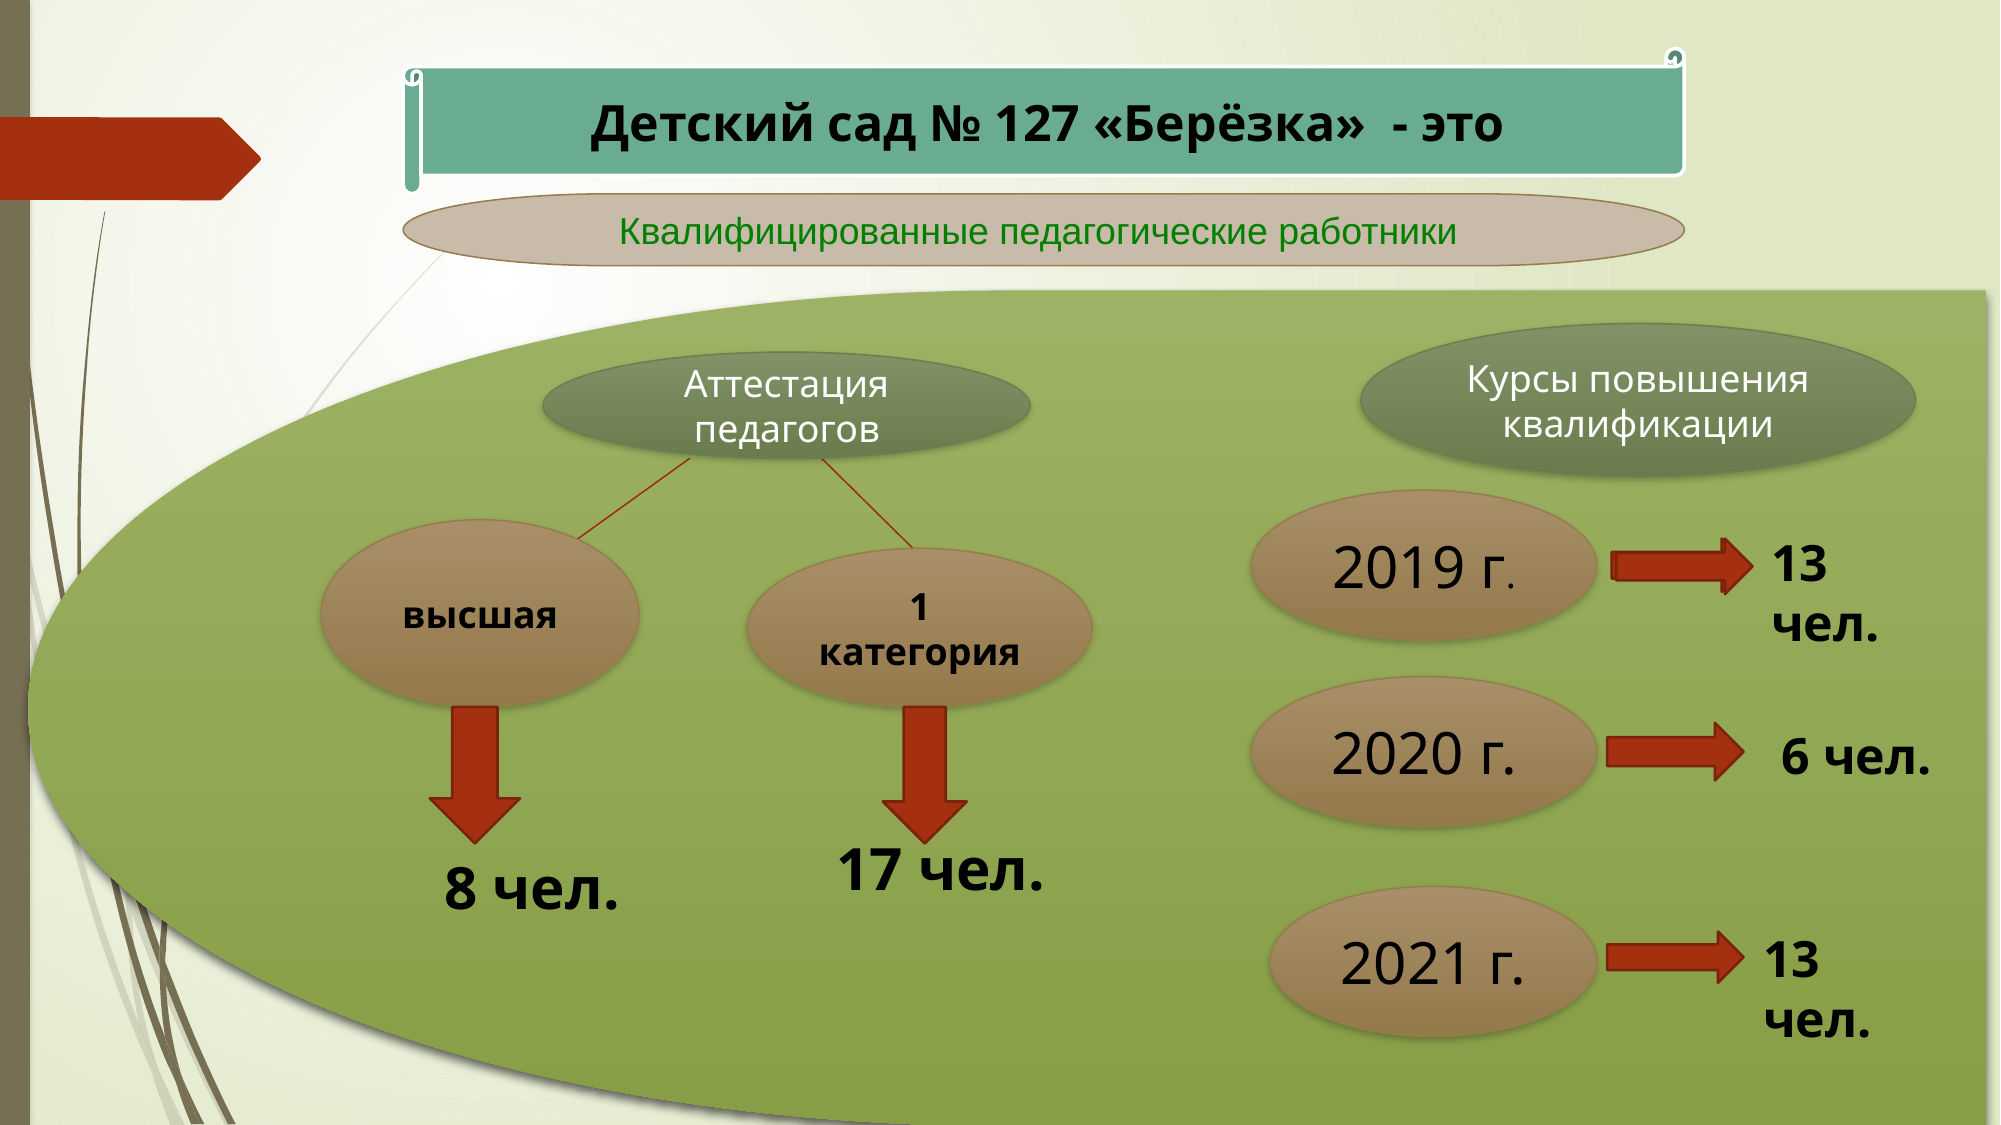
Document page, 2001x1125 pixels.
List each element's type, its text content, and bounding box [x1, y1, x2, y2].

text_box 13 чел. [1756, 523, 1961, 659]
text_box 2019 г. [1250, 489, 1598, 641]
text_box [1610, 537, 1724, 580]
text_box [1605, 721, 1745, 782]
text_box Детский сад № 127 «Берёзка» - это [401, 46, 1687, 196]
text_box 8 чел. [429, 843, 639, 929]
text_box 17 чел. [821, 825, 1069, 910]
text_box Курсы повышения квалификации [1360, 322, 1917, 478]
text_box [881, 705, 968, 825]
text_box [27, 290, 1986, 1125]
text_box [821, 458, 968, 602]
text_box [1614, 537, 1754, 596]
text_box 13 чел. [1748, 920, 1954, 1055]
text_box Аттестация педагогов [542, 351, 1031, 460]
text_box 2021 г. [1269, 885, 1598, 1038]
text_box 1 категория [746, 551, 1093, 708]
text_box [519, 458, 690, 581]
text_box [428, 705, 522, 843]
text_box [1605, 930, 1745, 984]
text_box высшая [320, 518, 640, 707]
text_box [1015, 519, 1024, 563]
text_box 6 чел. [1753, 717, 1984, 792]
text_box 2020 г. [1250, 675, 1598, 828]
text_box Квалифицированные педагогические работники [402, 193, 1686, 267]
